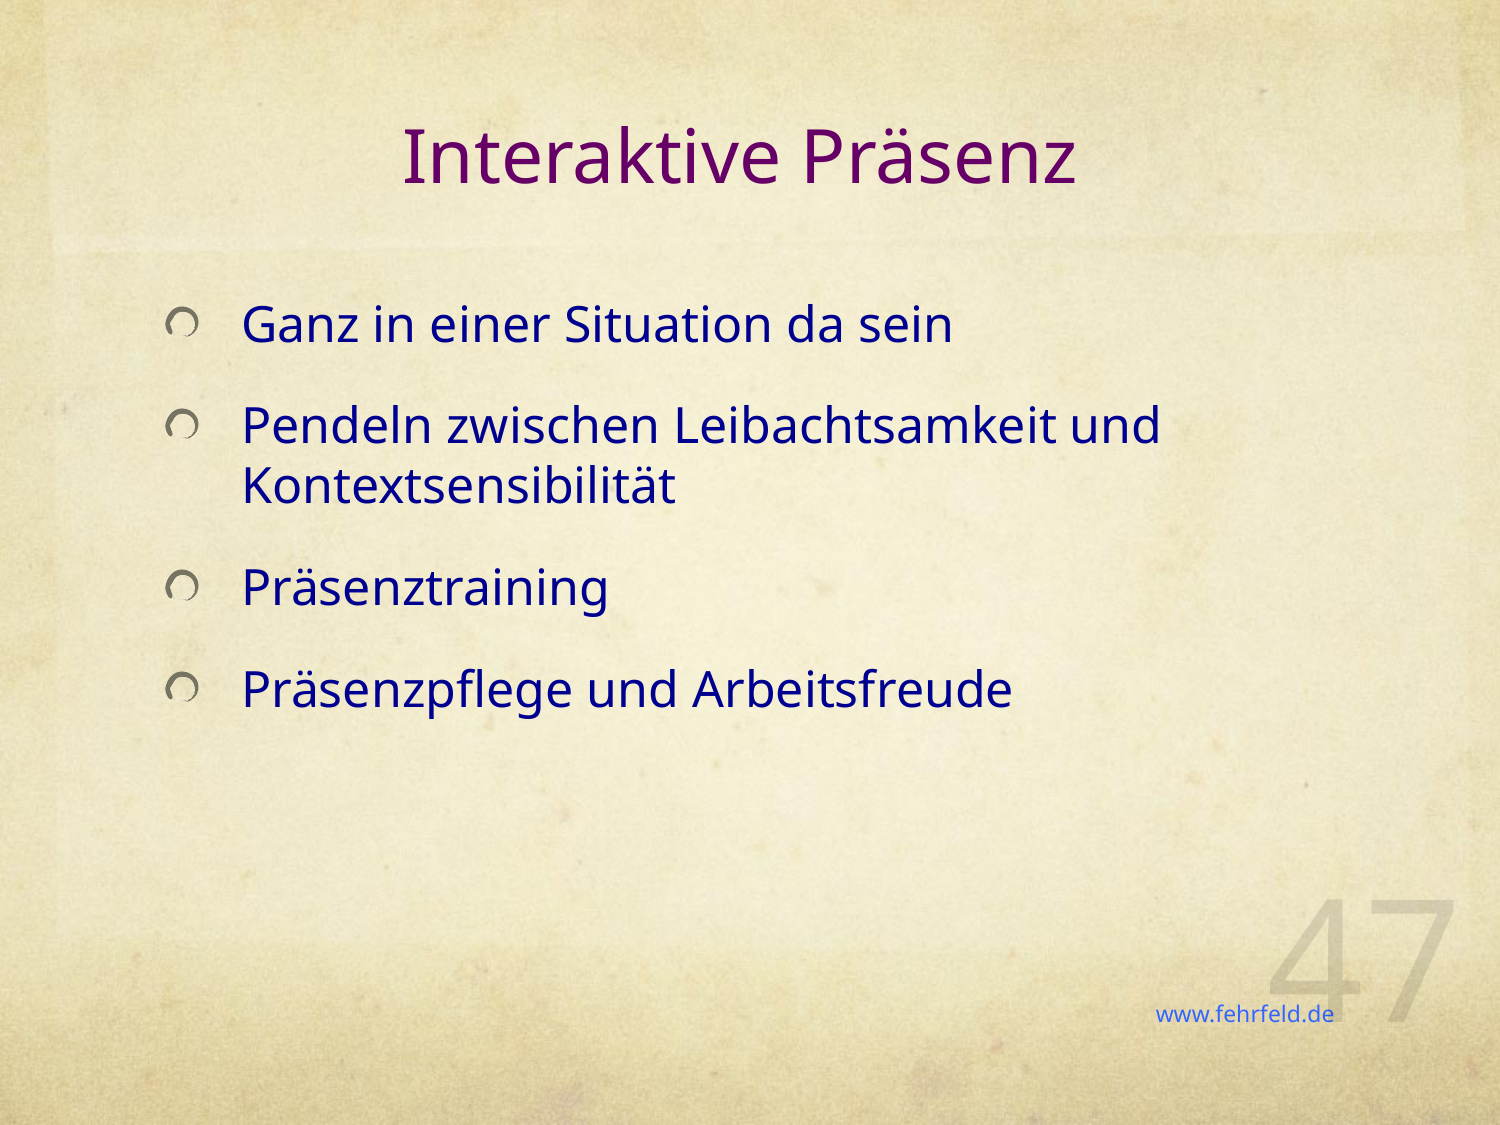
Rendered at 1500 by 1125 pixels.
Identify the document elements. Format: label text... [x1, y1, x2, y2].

slide_number 47 [1233, 898, 1478, 1038]
footer www.fehrfeld.de [150, 987, 1350, 1042]
list Ganz in einer Situation da sein Pendeln zwischen Leibachtsamkeit und Kontextsensibilität Präsenztraining Präsenzpflege und Arbeitsfreude [150, 284, 1350, 950]
title Interaktive Präsenz [150, 82, 1350, 225]
picture [0, 0, 1500, 1125]
